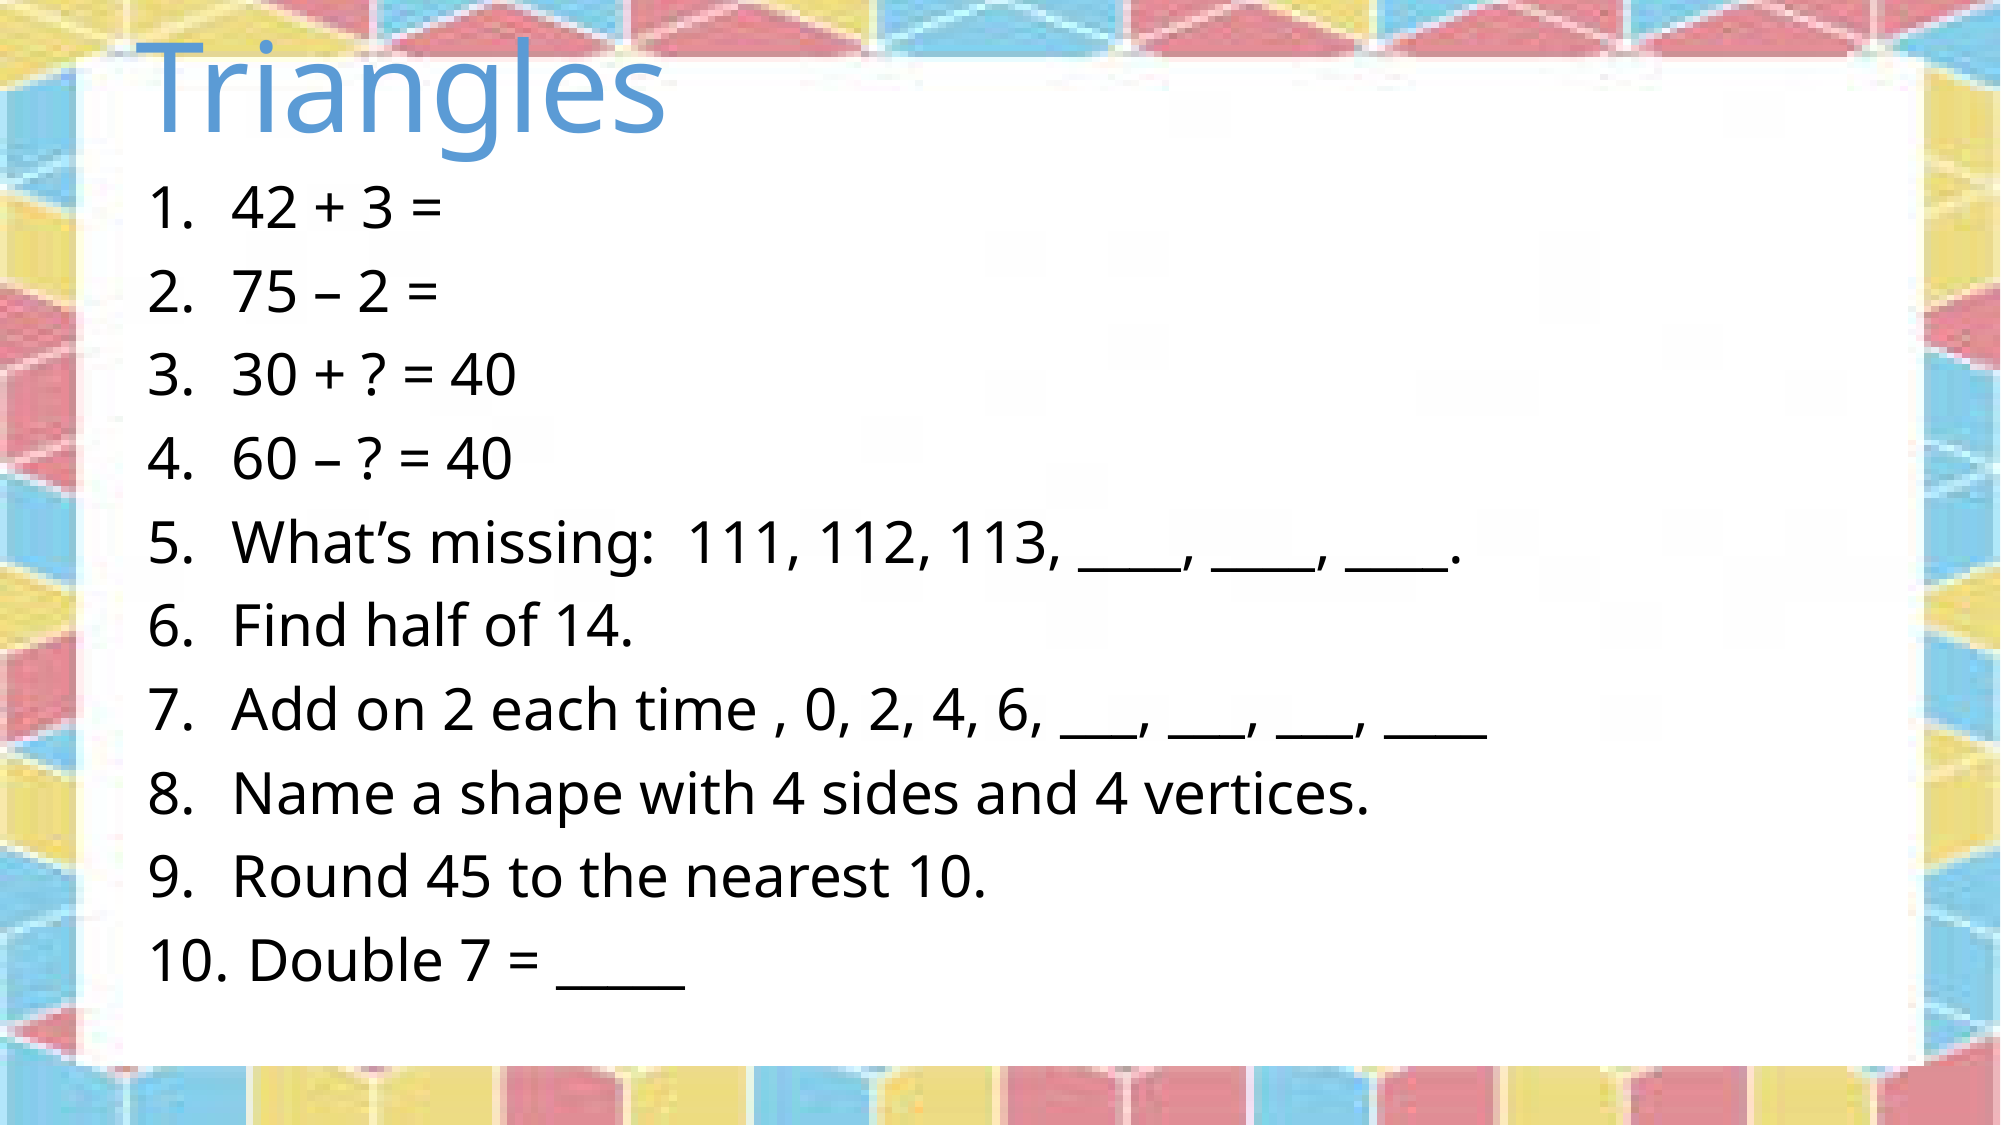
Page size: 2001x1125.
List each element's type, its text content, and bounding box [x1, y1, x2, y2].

title Triangles [120, 0, 1846, 184]
list 42 + 3 = 75 – 2 = 30 + ? = 40 60 – ? = 40 What’s missing: 111, 112, 113, ____, ____, ____. Find half of 14. Add on 2 each time , 0, 2, 4, 6, ___, ___, ___, ____ Name a shape with 4 sides and 4 vertices. Round 45 to the nearest 10. Double 7 = _____ [132, 170, 1858, 1064]
